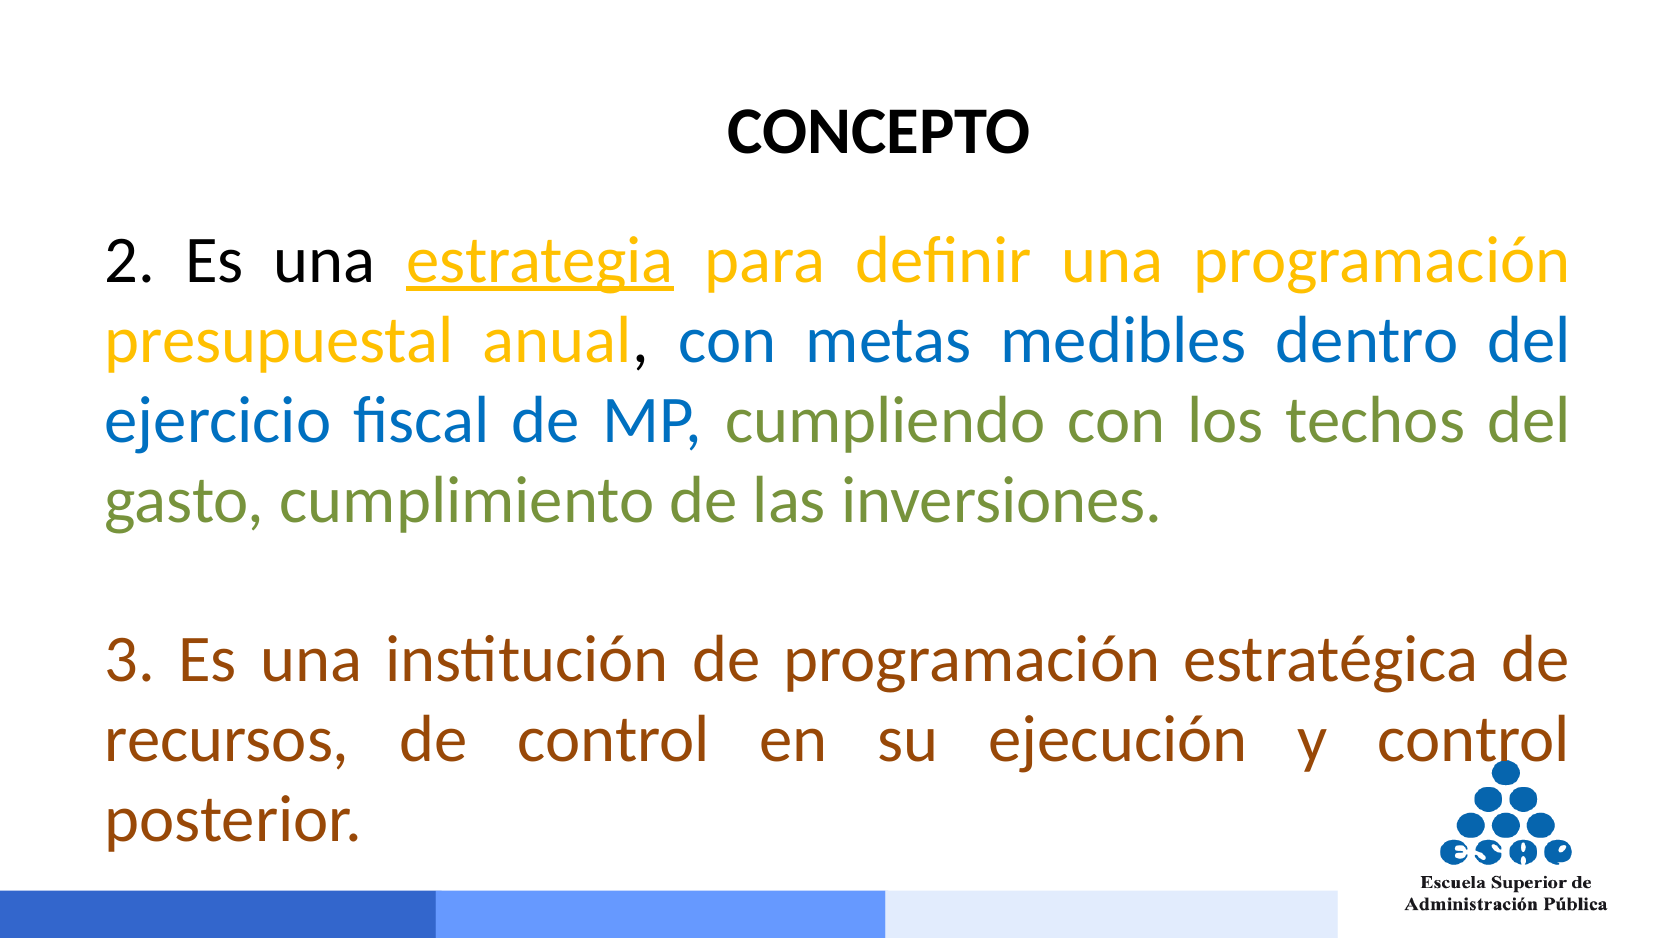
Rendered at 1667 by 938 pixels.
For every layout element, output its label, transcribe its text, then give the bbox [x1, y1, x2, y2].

text_box 2. Es una estrategia para definir una programación presupuestal anual, con metas medibles dentro del ejercicio fiscal de MP, cumpliendo con los techos del gasto, cumplimiento de las inversiones. 3. Es una institución de programación estratégica de recursos, de control en su ejecución y control posterior. [90, 208, 1587, 863]
text_box CONCEPTO [131, 79, 1628, 175]
picture [0, 0, 1667, 938]
